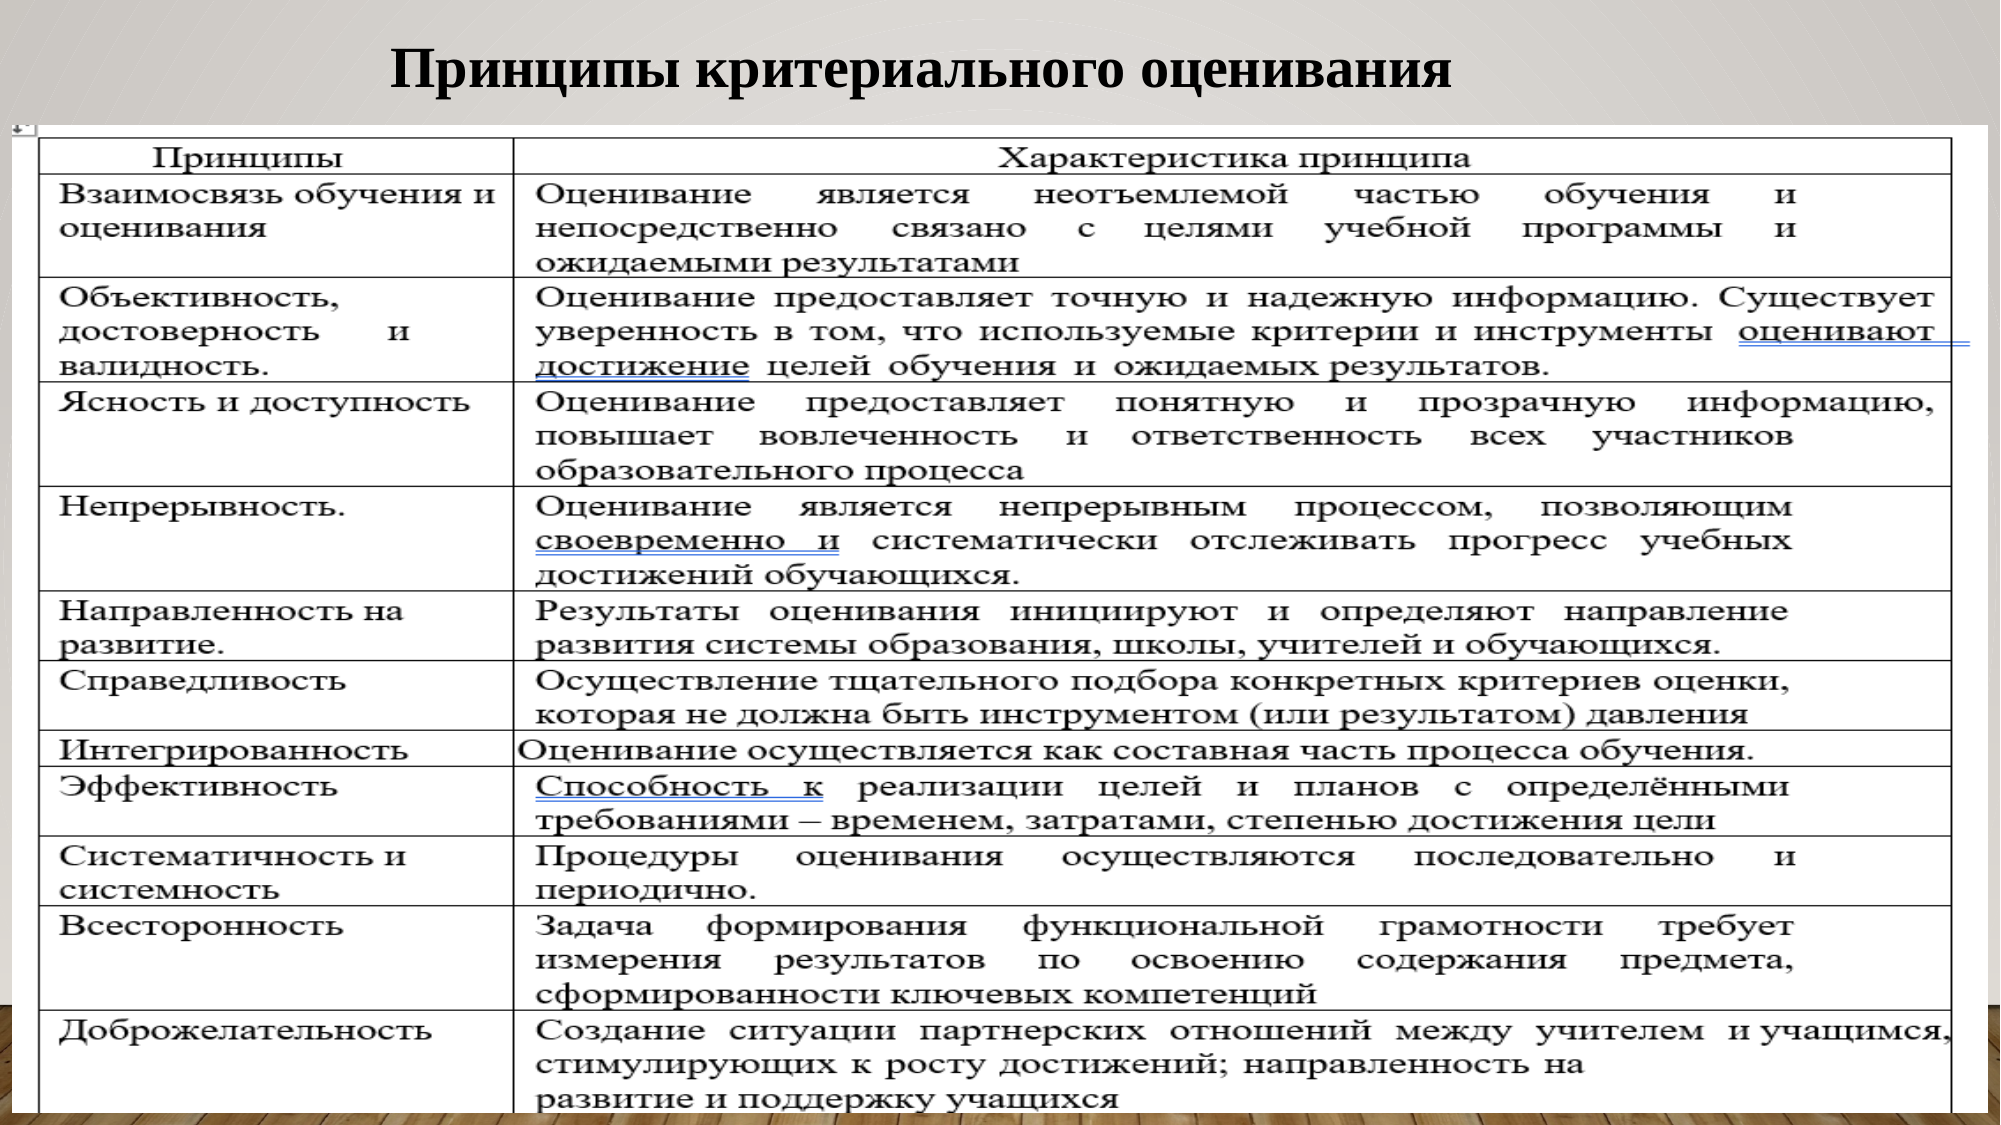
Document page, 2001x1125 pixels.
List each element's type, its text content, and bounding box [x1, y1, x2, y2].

picture [0, 1005, 2000, 1125]
text_box Принципы критериального оценивания [207, 21, 1557, 107]
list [12, 125, 1988, 1114]
